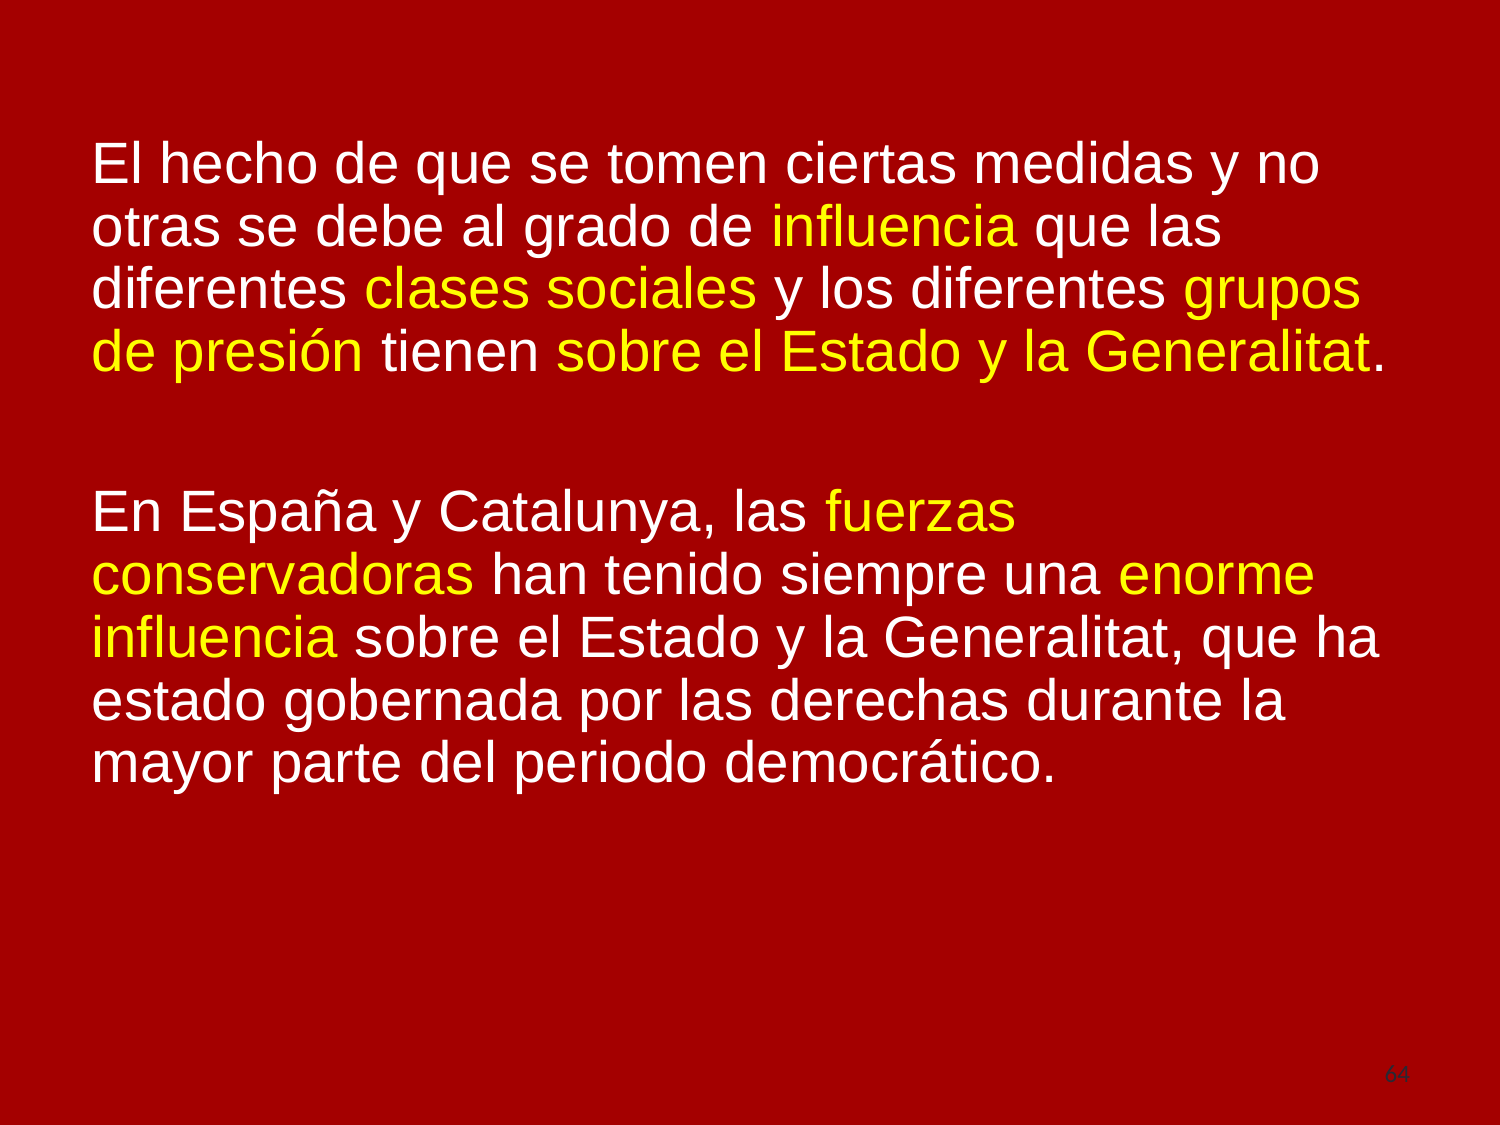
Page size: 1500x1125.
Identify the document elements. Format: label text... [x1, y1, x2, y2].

list El hecho de que se tomen ciertas medidas y no otras se debe al grado de influencia que las diferentes clases sociales y los diferentes grupos de presión tienen sobre el Estado y la Generalitat. En España y Catalunya, las fuerzas conservadoras han tenido siempre una enorme influencia sobre el Estado y la Generalitat, que ha estado gobernada por las derechas durante la mayor parte del periodo democrático. [76, 125, 1427, 976]
slide_number 64 [1074, 1042, 1425, 1103]
